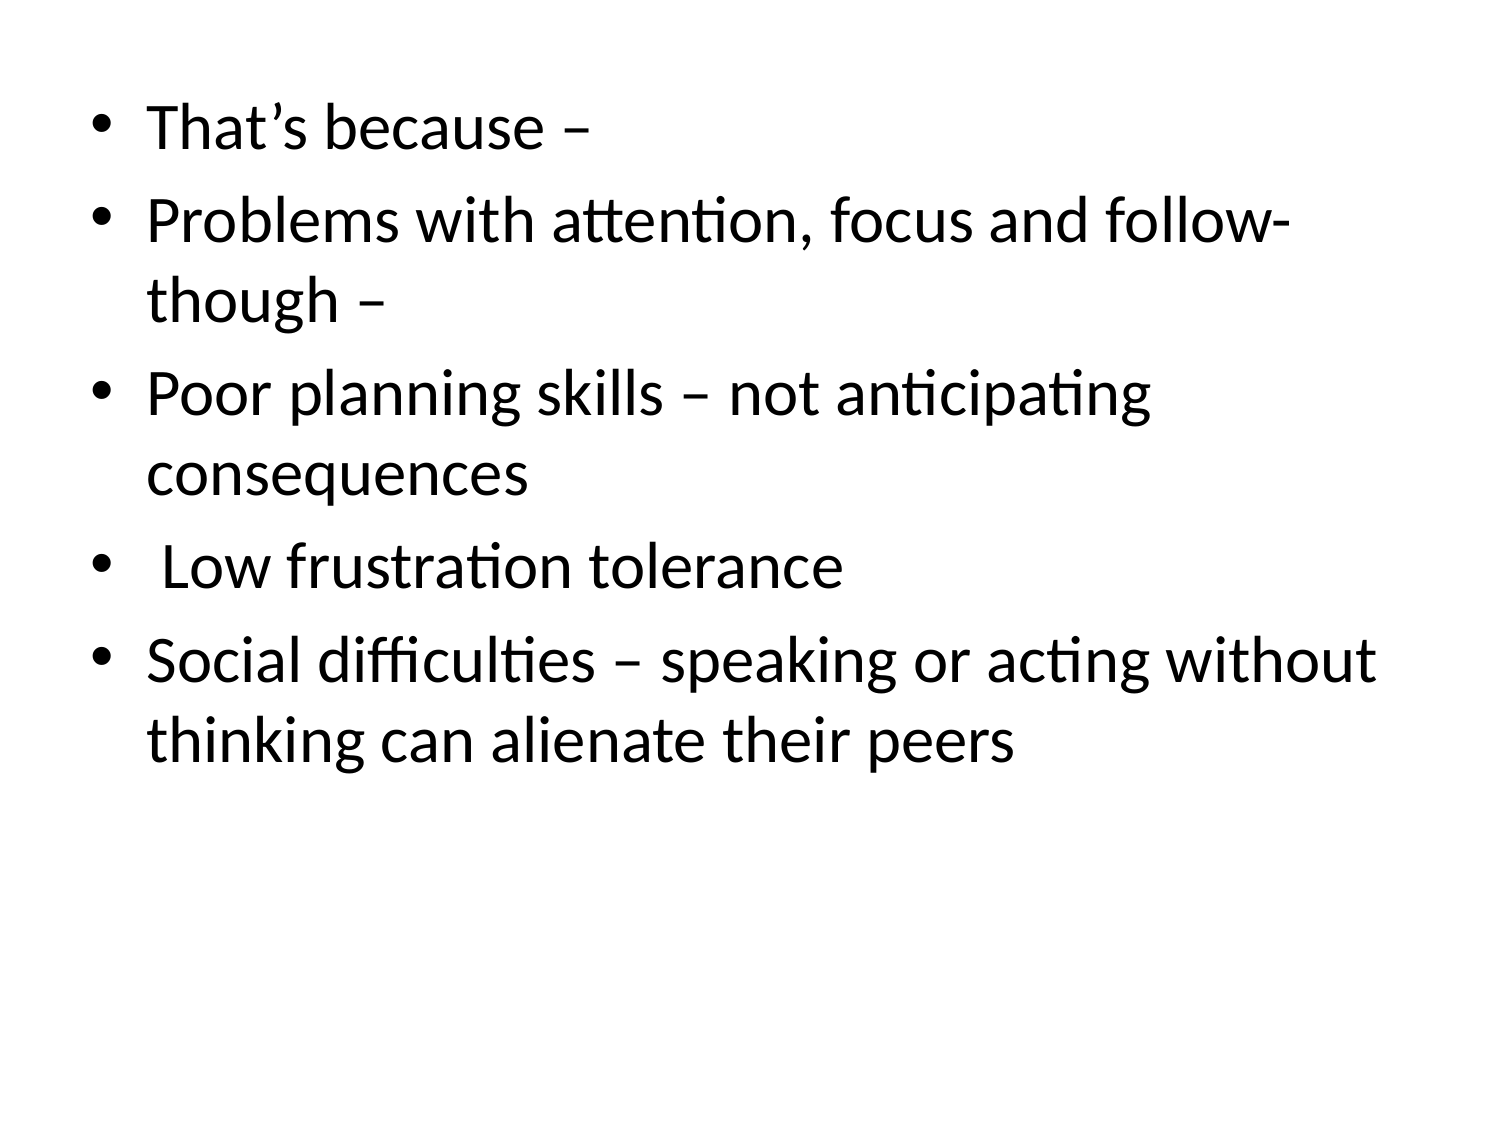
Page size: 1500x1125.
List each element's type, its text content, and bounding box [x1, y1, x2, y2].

list That’s because – Problems with attention, focus and follow-though – Poor planning skills – not anticipating consequences Low frustration tolerance Social difficulties – speaking or acting without thinking can alienate their peers [75, 75, 1425, 1005]
